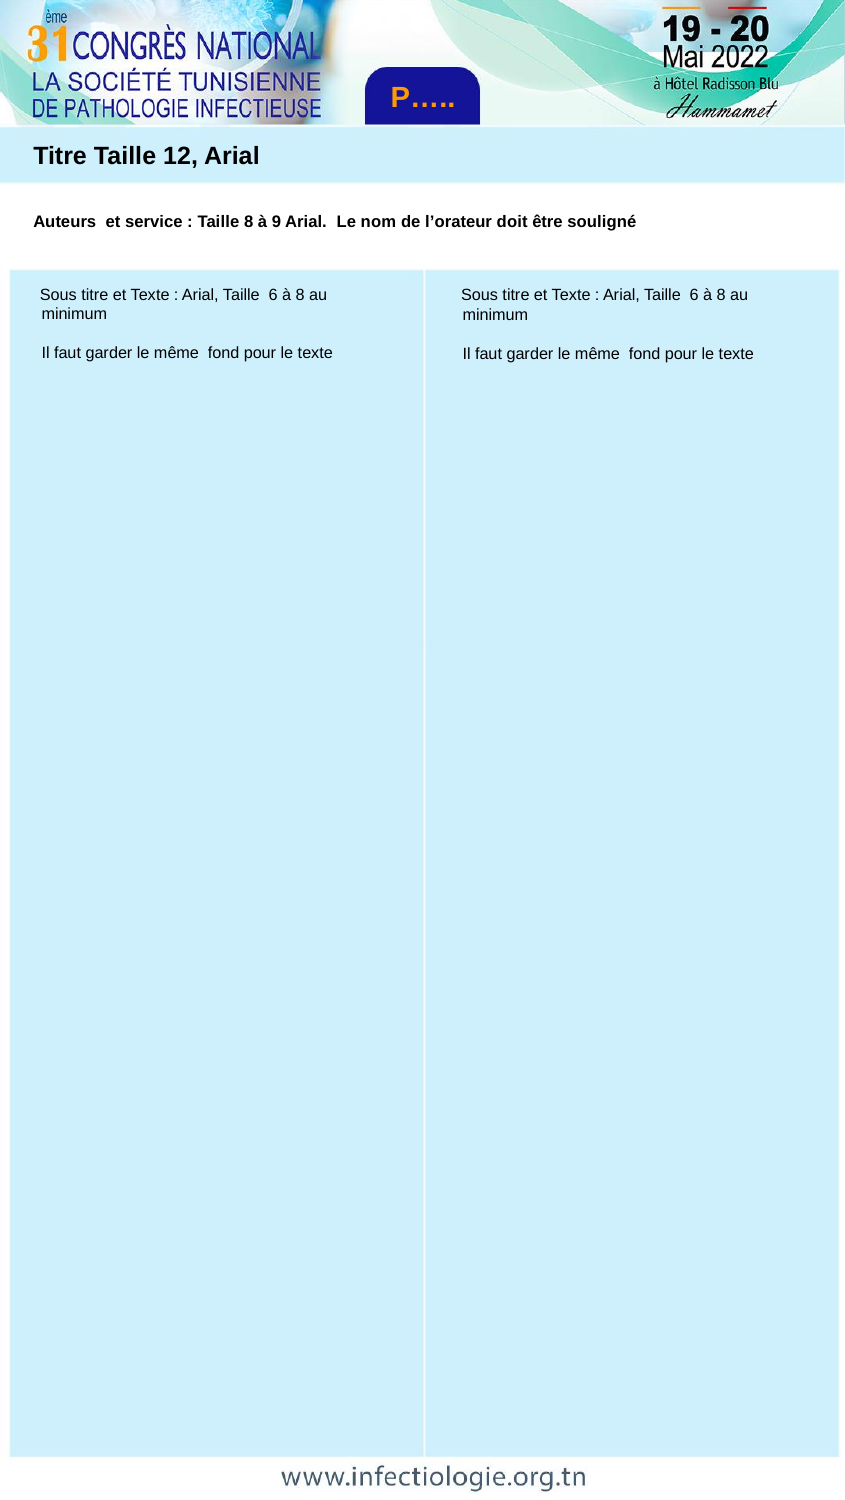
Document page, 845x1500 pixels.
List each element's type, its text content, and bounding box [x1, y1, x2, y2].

picture [0, 0, 845, 1500]
title Titre Taille 12, Arial [18, 127, 828, 181]
text_box P….. [371, 69, 475, 124]
text_box Auteurs et service : Taille 8 à 9 Arial. Le nom de l’orateur doit être souligné [18, 181, 828, 261]
text_box Sous titre et Texte : Arial, Taille 6 à 8 au minimum Il faut garder le même fond pour le texte [433, 260, 836, 1454]
text_box Sous titre et Texte : Arial, Taille 6 à 8 au minimum Il faut garder le même fond pour le texte [12, 260, 414, 1454]
